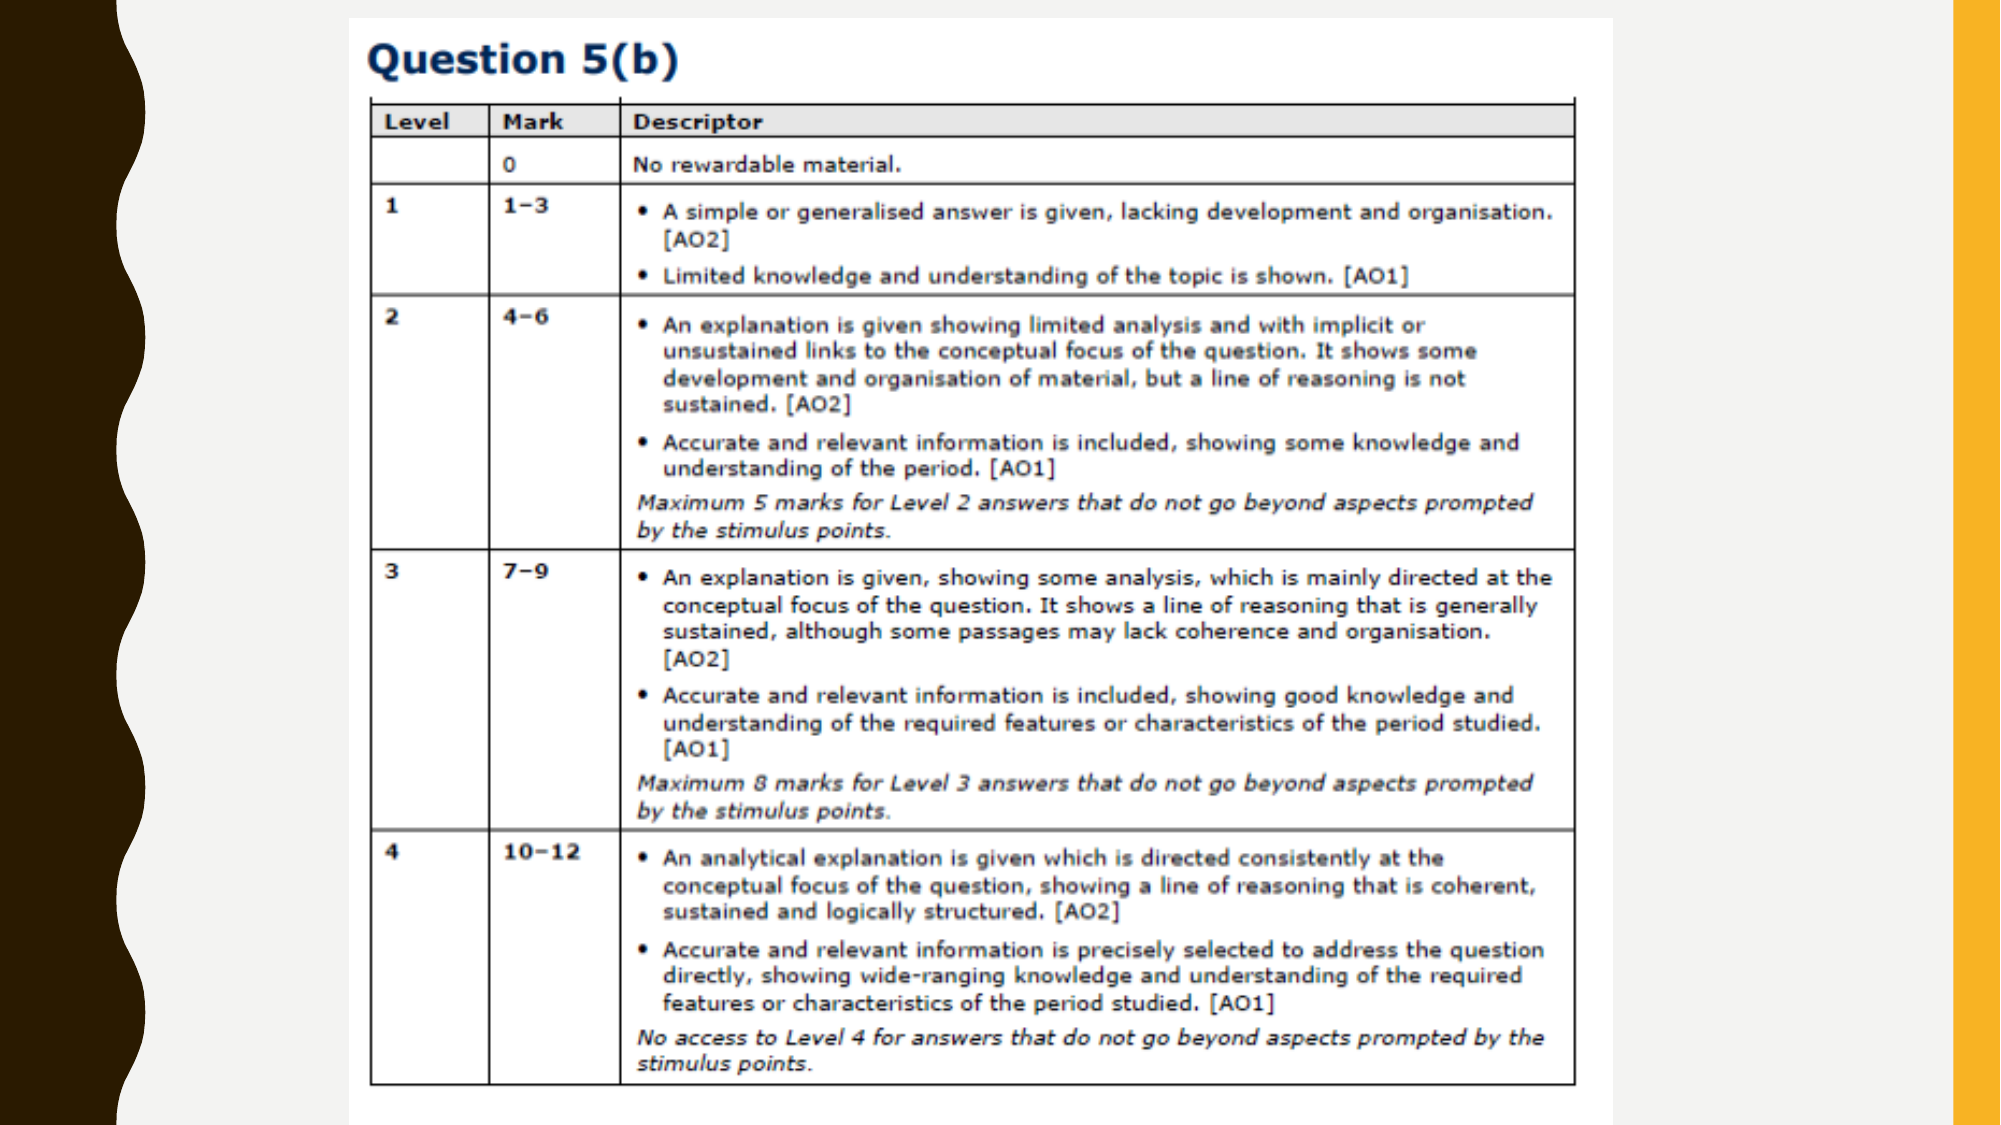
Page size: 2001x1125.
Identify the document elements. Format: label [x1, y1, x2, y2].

picture [349, 18, 1613, 1125]
